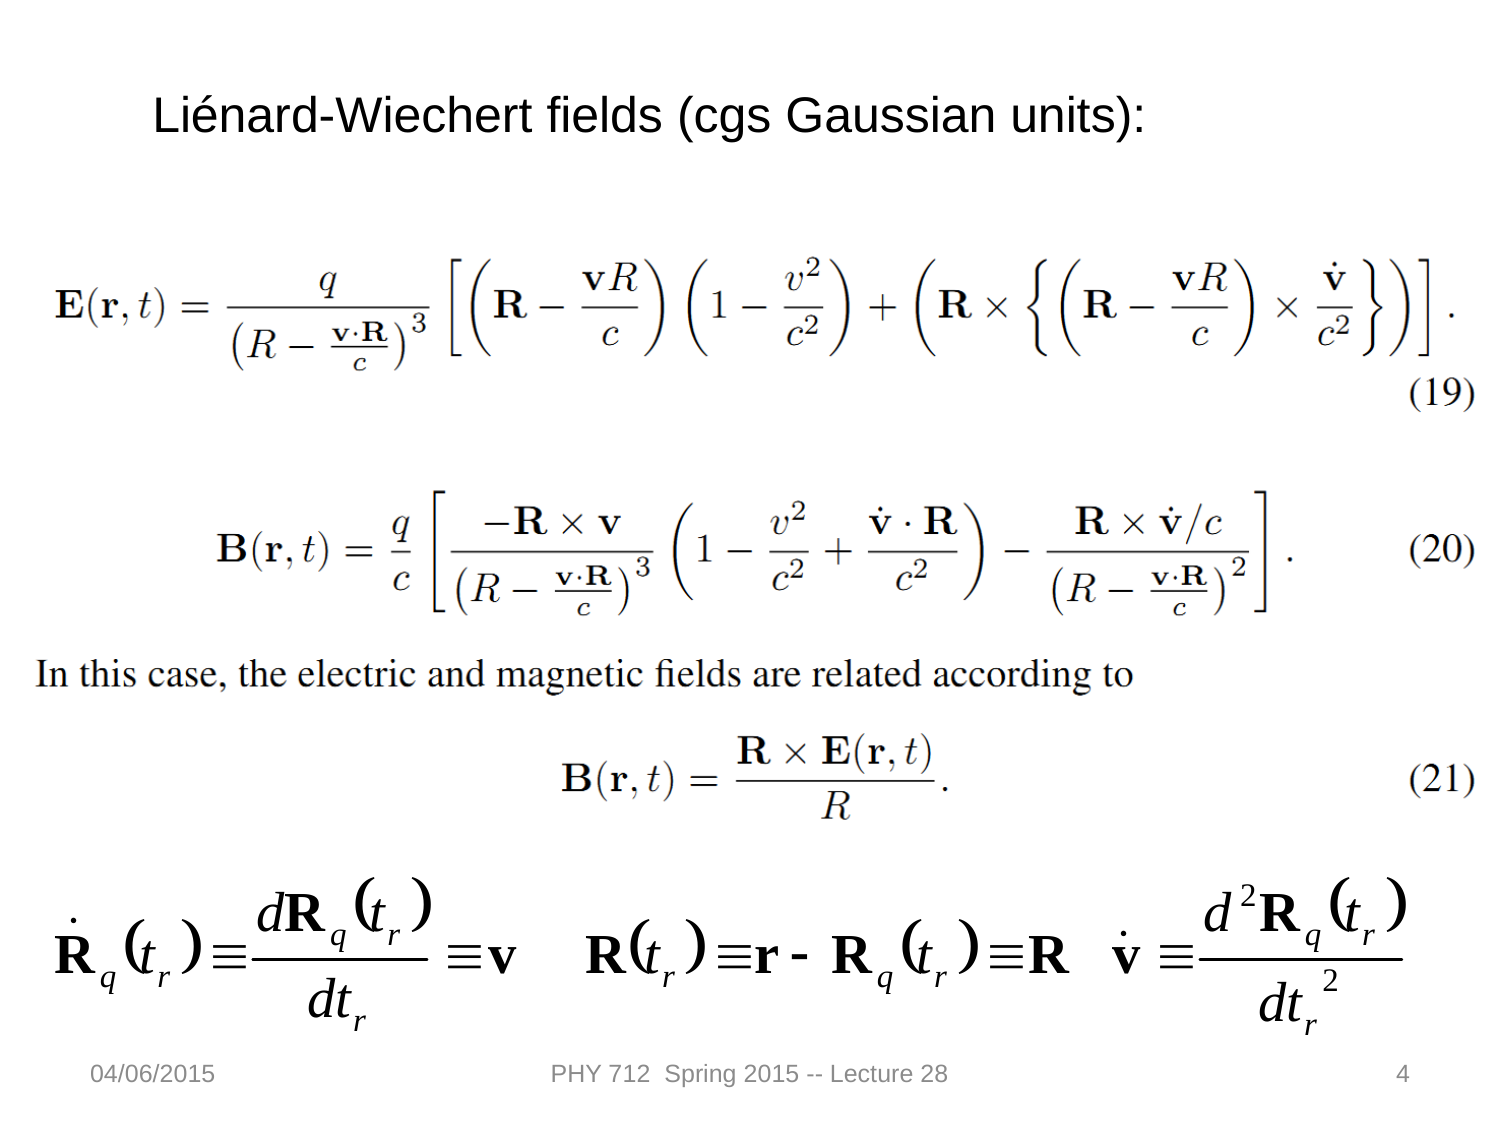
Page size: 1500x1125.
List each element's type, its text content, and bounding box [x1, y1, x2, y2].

footer PHY 712 Spring 2015 -- Lecture 28 [512, 1058, 988, 1103]
slide_number 4 [1074, 1042, 1425, 1103]
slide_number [75, 1058, 425, 1103]
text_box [45, 870, 1412, 1050]
text_box Liénard-Wiechert fields (cgs Gaussian units): [137, 74, 1313, 150]
picture [24, 237, 1478, 834]
